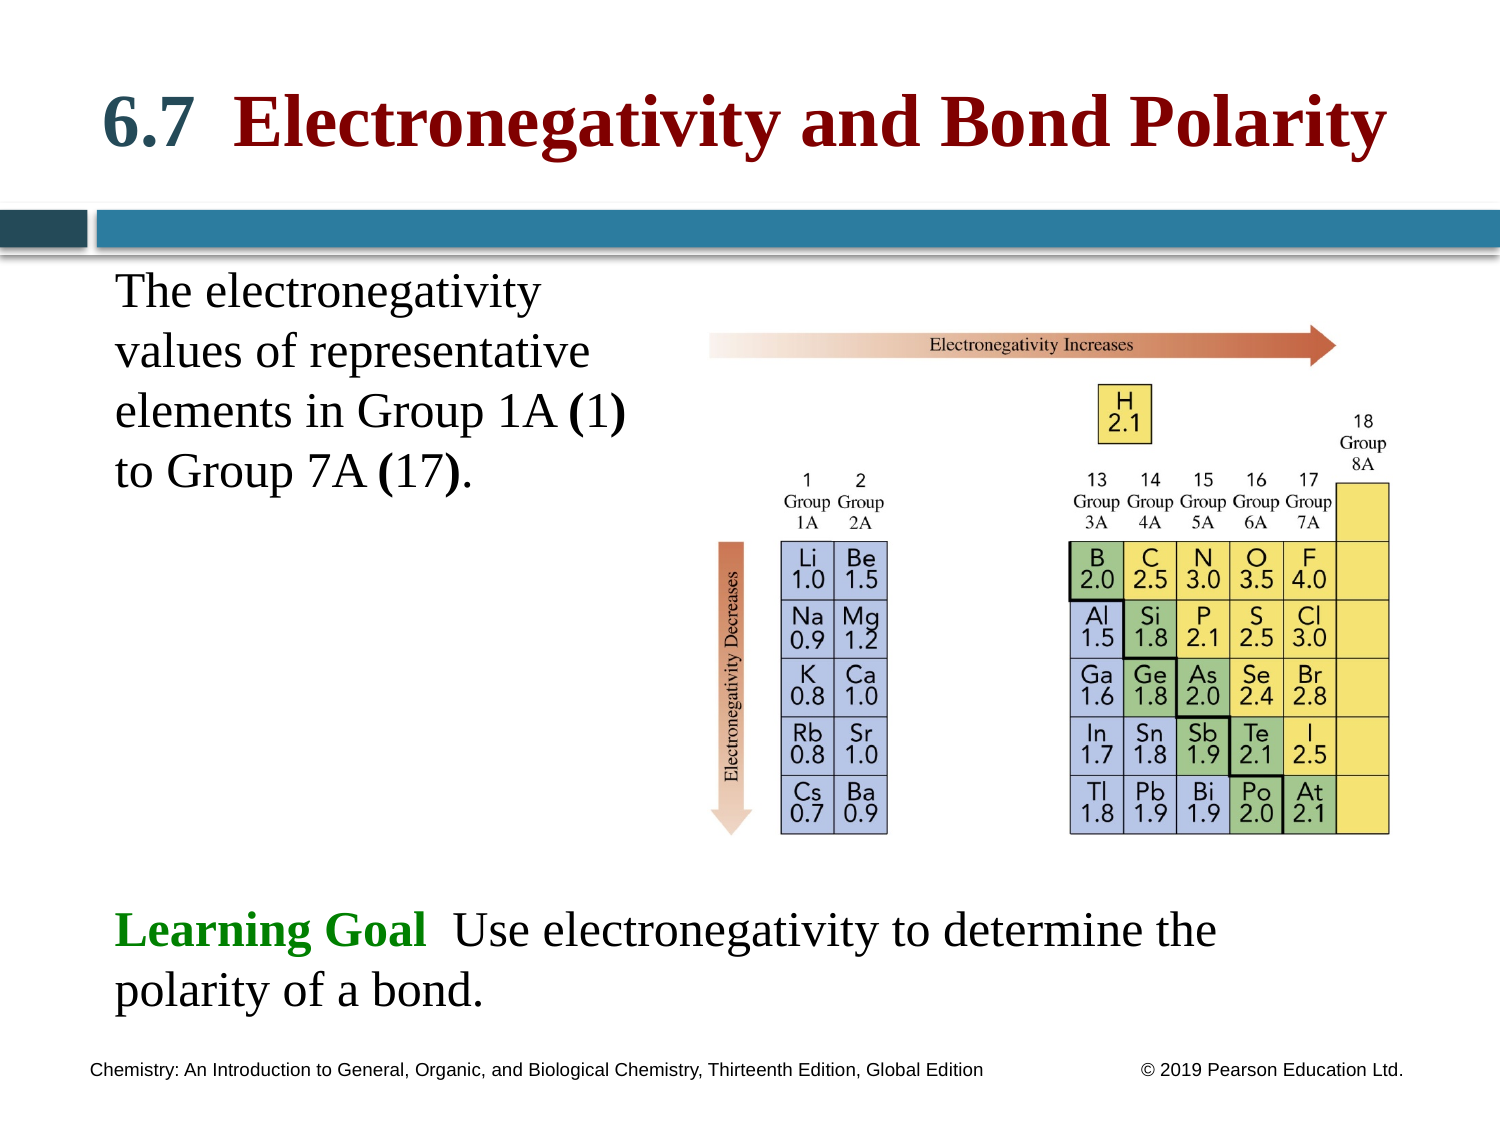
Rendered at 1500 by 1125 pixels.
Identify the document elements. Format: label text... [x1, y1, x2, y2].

text_box Learning Goal Use electronegativity to determine the polarity of a bond. [99, 888, 1392, 1024]
title 6.7 Electronegativity and Bond Polarity [87, 27, 1476, 216]
list The electronegativity values of representative elements in Group 1A (1) to Group 7A (17). [99, 249, 663, 888]
picture [707, 321, 1393, 838]
